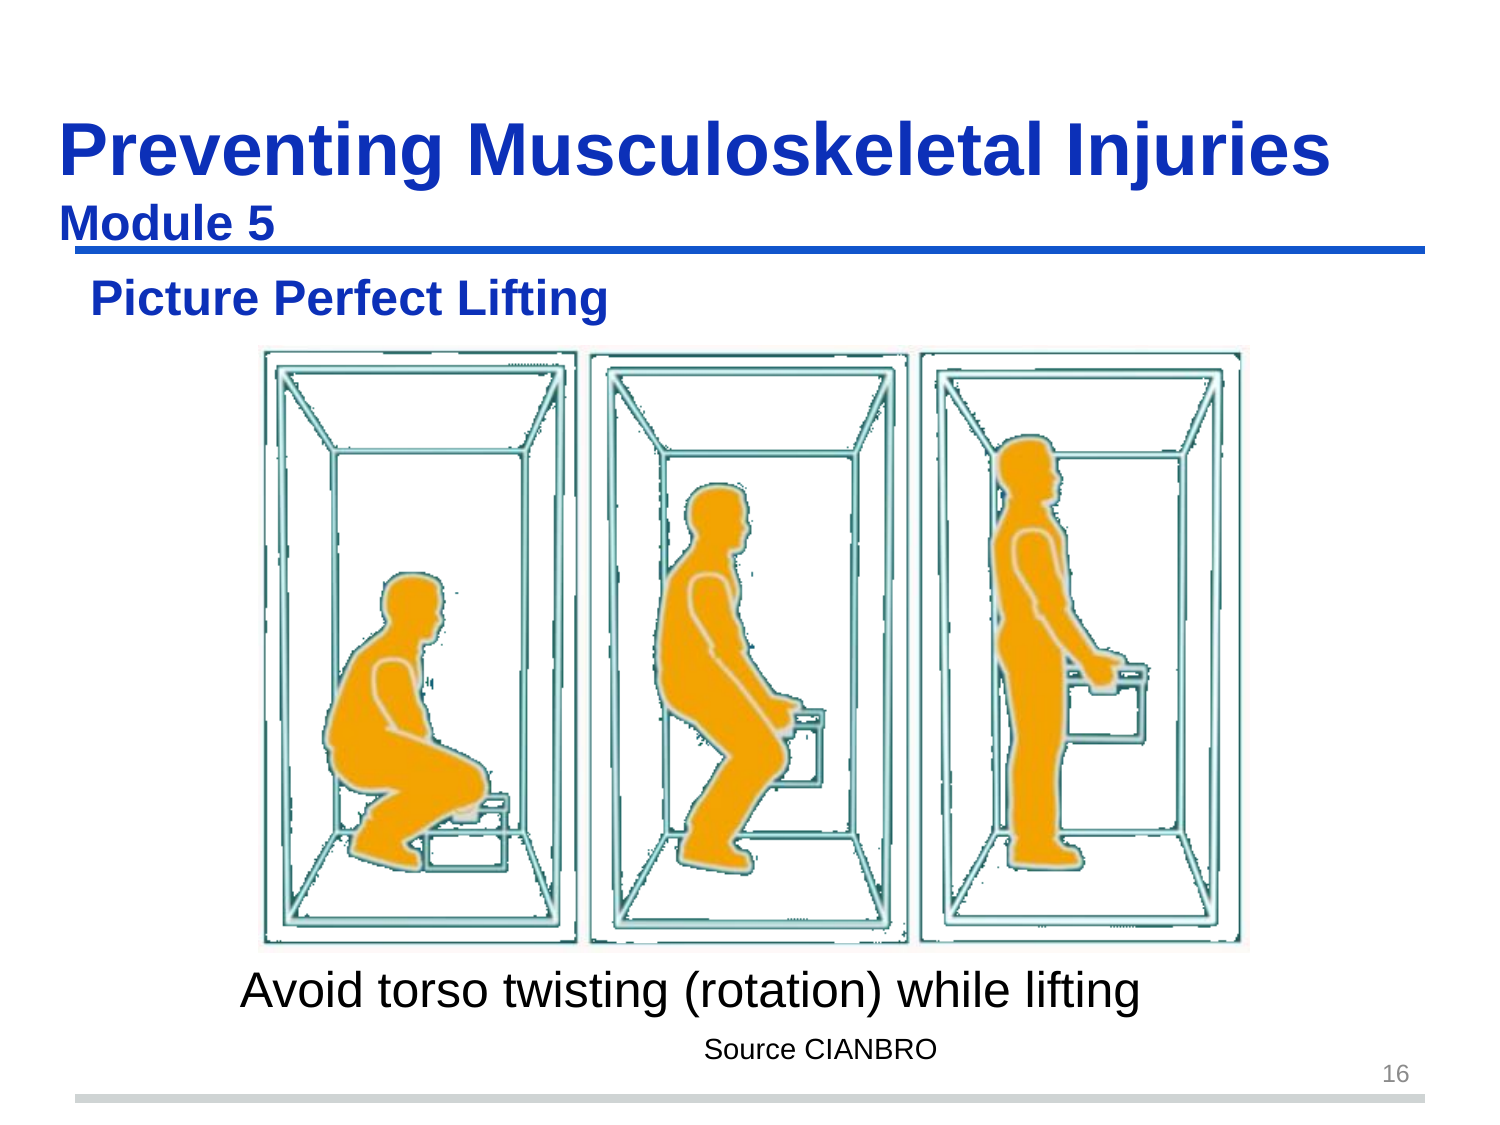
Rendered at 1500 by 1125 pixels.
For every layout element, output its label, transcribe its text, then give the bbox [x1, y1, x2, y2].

list Picture Perfect Lifting [75, 250, 1425, 1043]
text_box Source CIANBRO [689, 1043, 1074, 1073]
picture [258, 345, 1251, 953]
title Preventing Musculoskeletal Injuries Module 5 slide 16 [43, 77, 1394, 266]
text_box 16 [1074, 1042, 1425, 1103]
